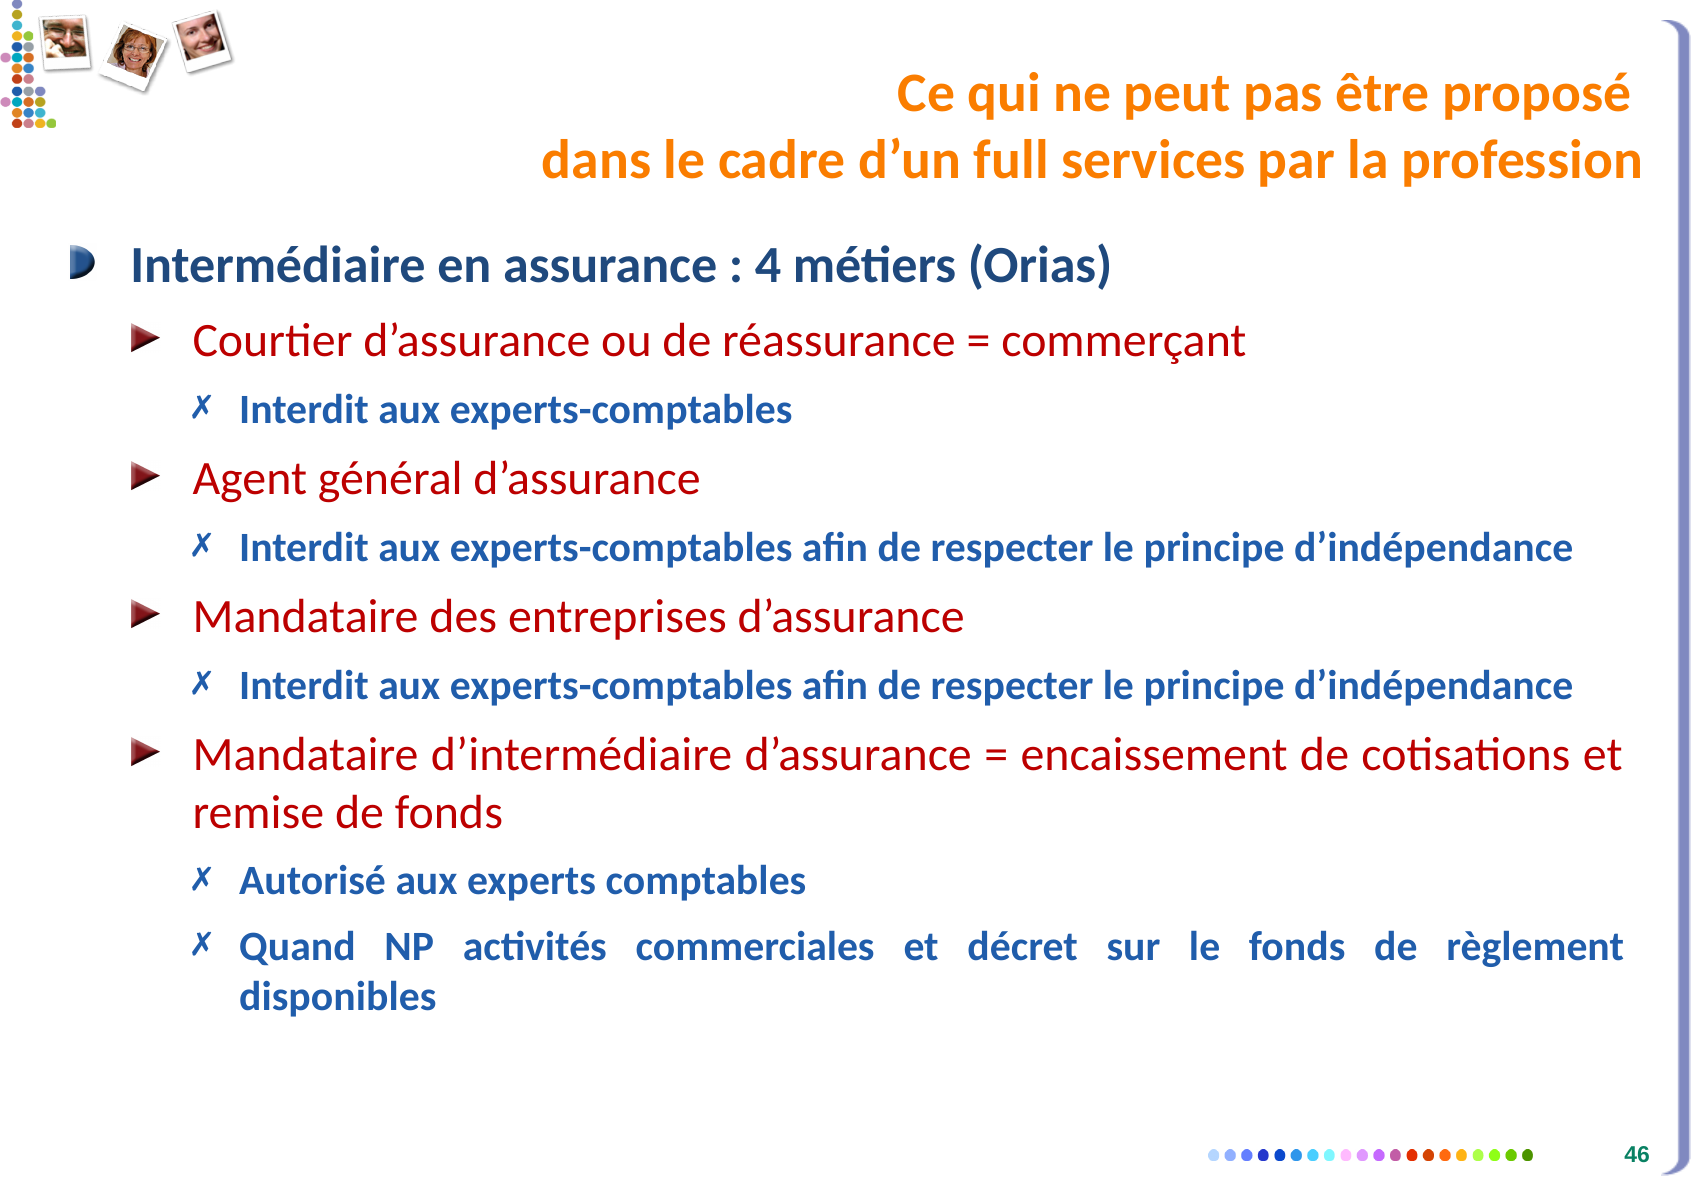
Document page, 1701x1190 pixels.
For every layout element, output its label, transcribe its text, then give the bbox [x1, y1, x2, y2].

picture [130, 322, 161, 353]
picture [130, 460, 161, 491]
picture [130, 736, 161, 767]
picture [130, 598, 161, 629]
title Ce qui ne peut pas être proposé dans le cadre d’un full services par la profession [71, 47, 1661, 198]
picture [1, 0, 233, 128]
list Intermédiaire en assurance : 4 métiers (Orias) Courtier d’assurance ou de réassurance = commerçant Interdit aux experts-comptables Agent général d’assurance Interdit aux experts-comptables afin de respecter le principe d’indépendance Mandataire des entreprises d’assurance Interdit aux experts-comptables afin de respecter le principe d’indépendance Mandataire d’intermédiaire d’assurance = encaissement de cotisations et remise de fonds Autorisé aux experts comptables Quand NP activités commerciales et décret sur le fonds de règlement disponibles [52, 223, 1641, 1063]
picture [1208, 1149, 1533, 1161]
picture [68, 243, 97, 281]
picture [1661, 20, 1691, 1176]
